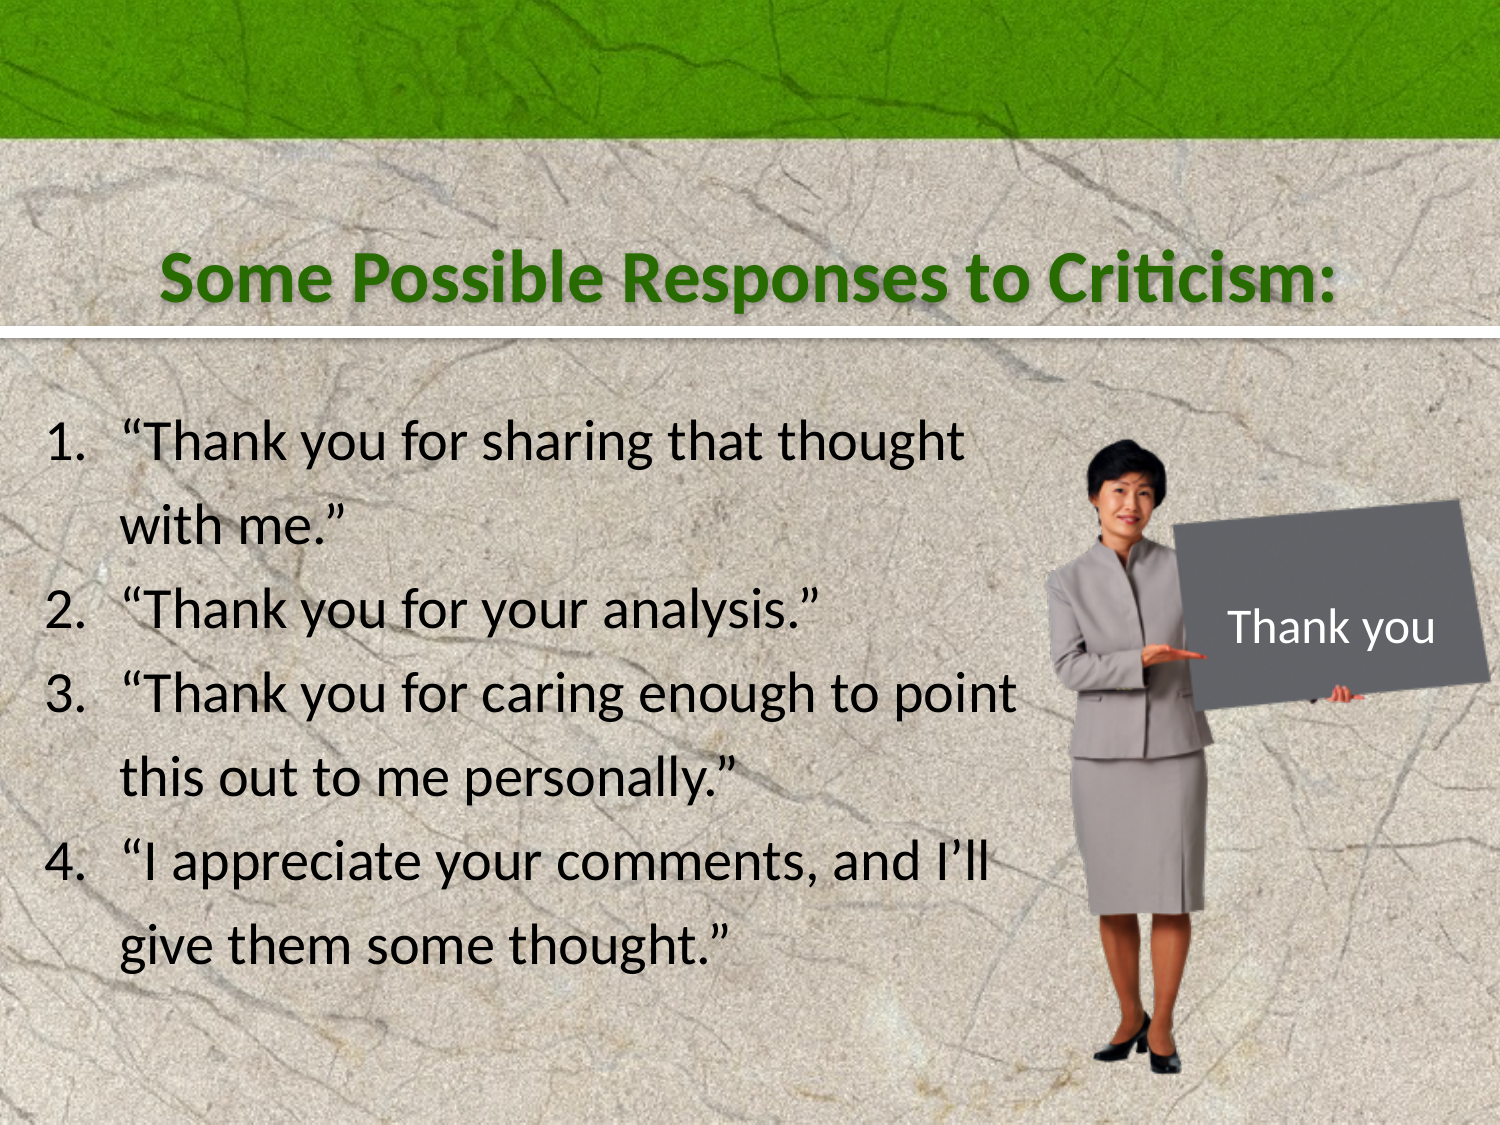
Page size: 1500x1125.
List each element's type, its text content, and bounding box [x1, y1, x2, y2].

text_box [0, 326, 1500, 338]
text_box “Thank you for sharing that thought with me.” “Thank you for your analysis.” “Thank you for caring enough to point this out to me personally.” “I appreciate your comments, and I’ll give them some thought.” [29, 381, 1063, 984]
picture [0, 0, 1500, 220]
picture [0, 338, 1500, 1125]
text_box Some Possible Responses to Criticism: [0, 220, 1500, 325]
